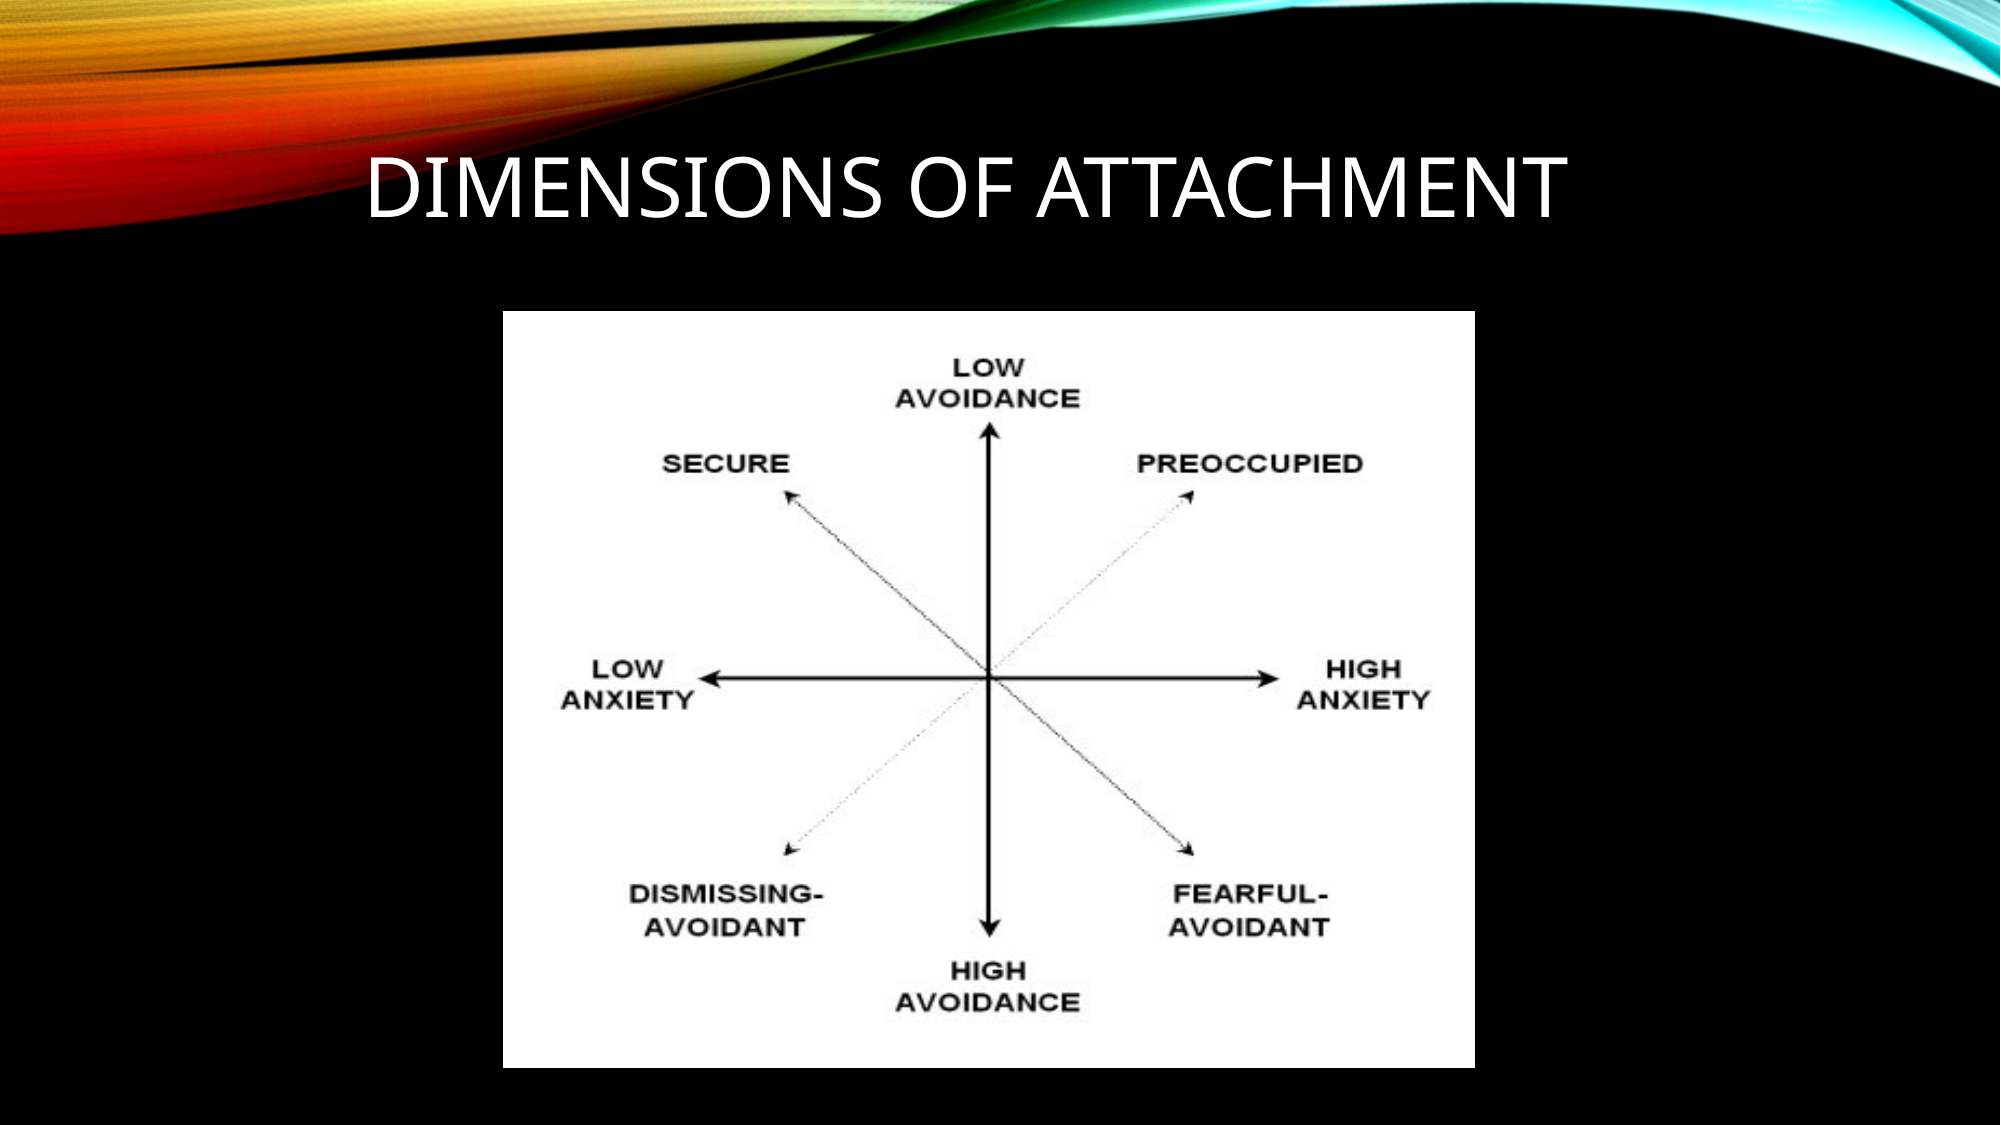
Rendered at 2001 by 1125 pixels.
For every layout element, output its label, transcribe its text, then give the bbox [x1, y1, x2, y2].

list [503, 311, 1475, 1068]
title Dimensions of Attachment [154, 69, 1780, 312]
picture [0, 0, 2000, 237]
